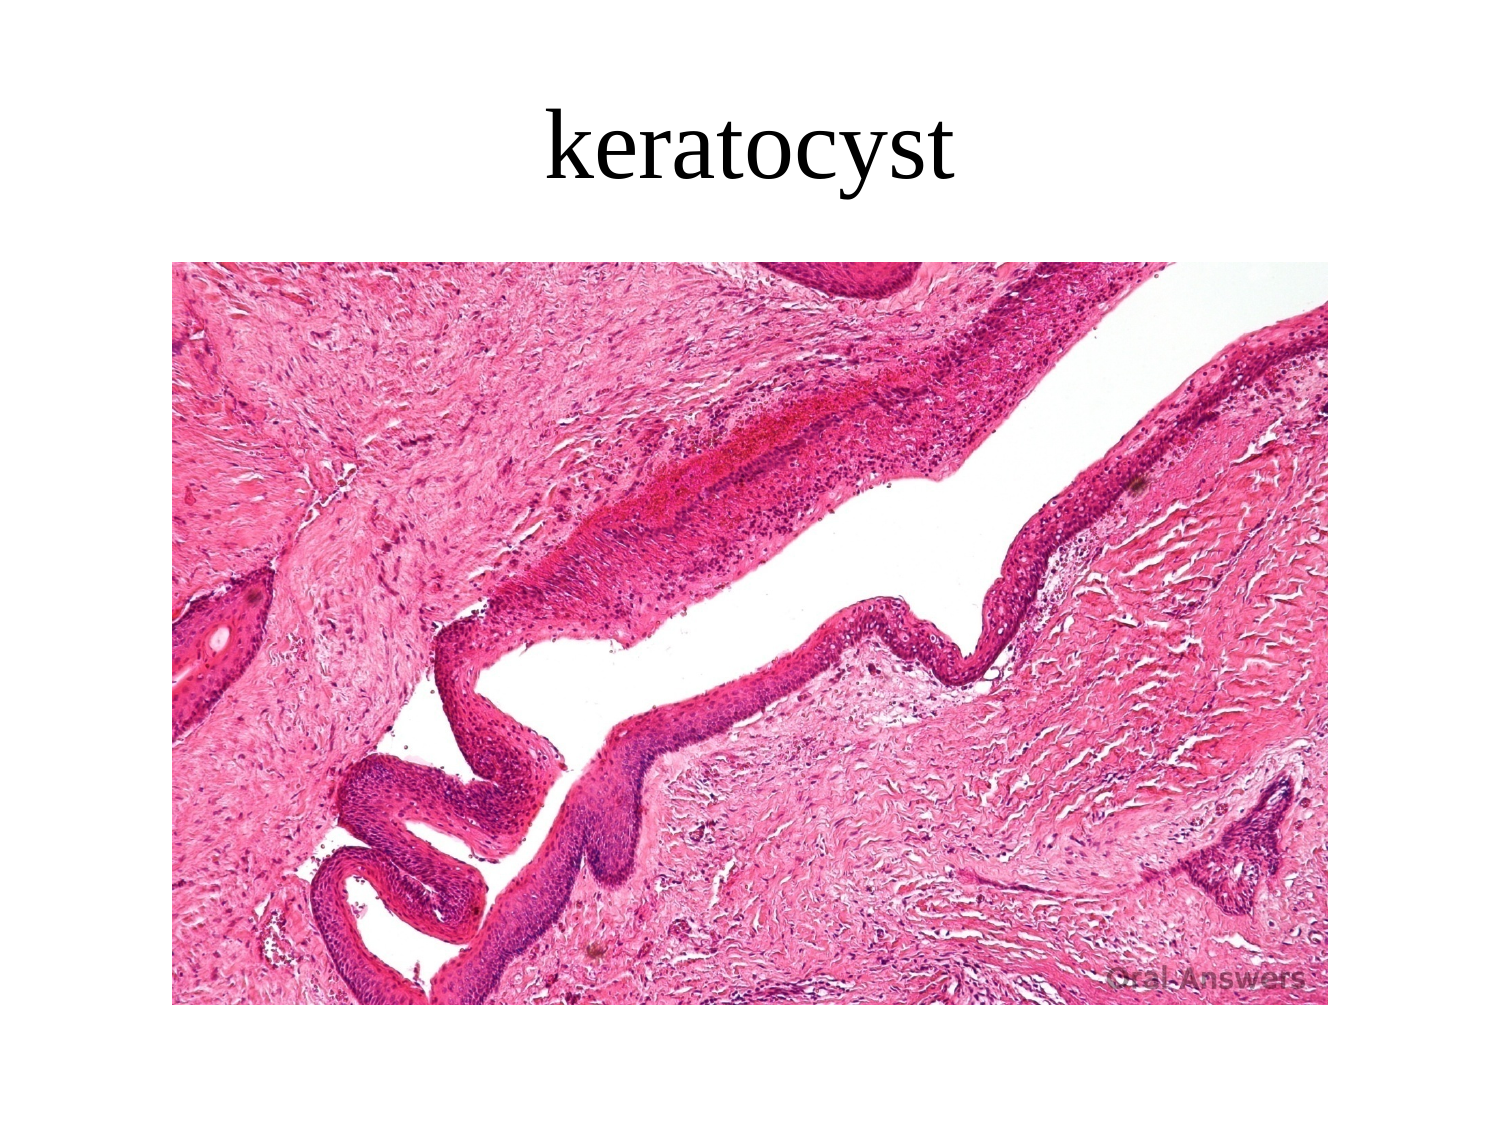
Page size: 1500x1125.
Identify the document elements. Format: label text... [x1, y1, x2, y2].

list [172, 262, 1328, 1006]
title keratocyst [75, 45, 1425, 233]
